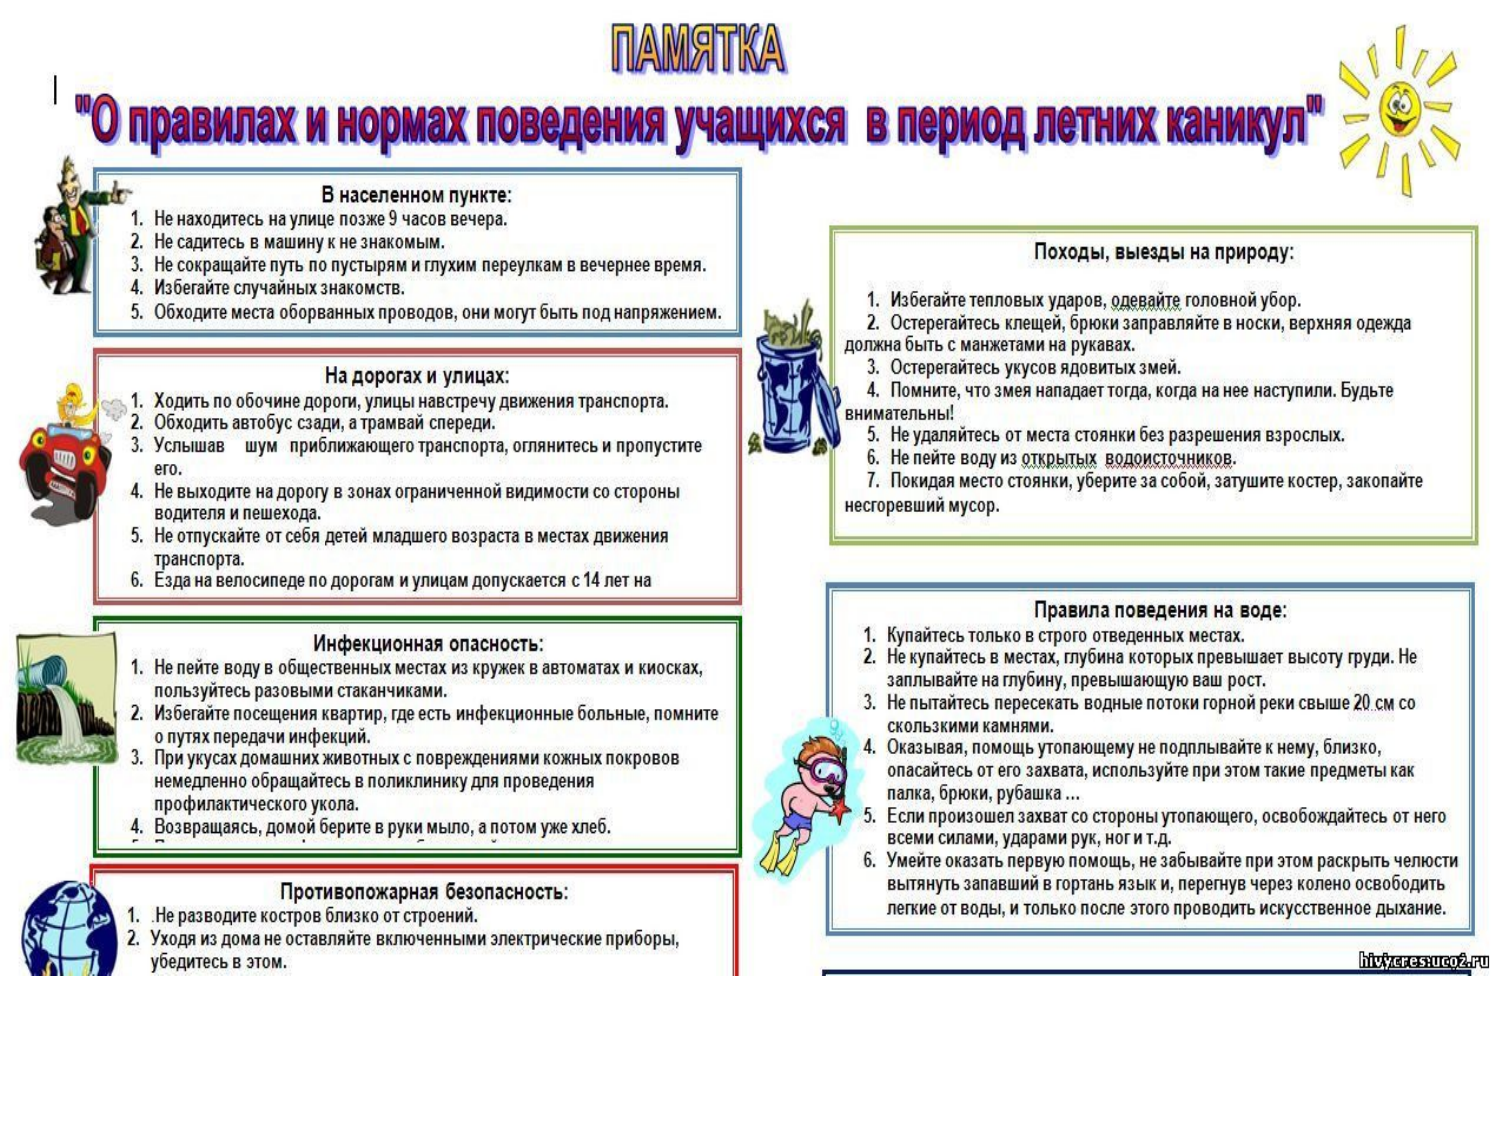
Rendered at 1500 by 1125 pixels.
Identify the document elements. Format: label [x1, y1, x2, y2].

picture [0, 0, 1495, 977]
